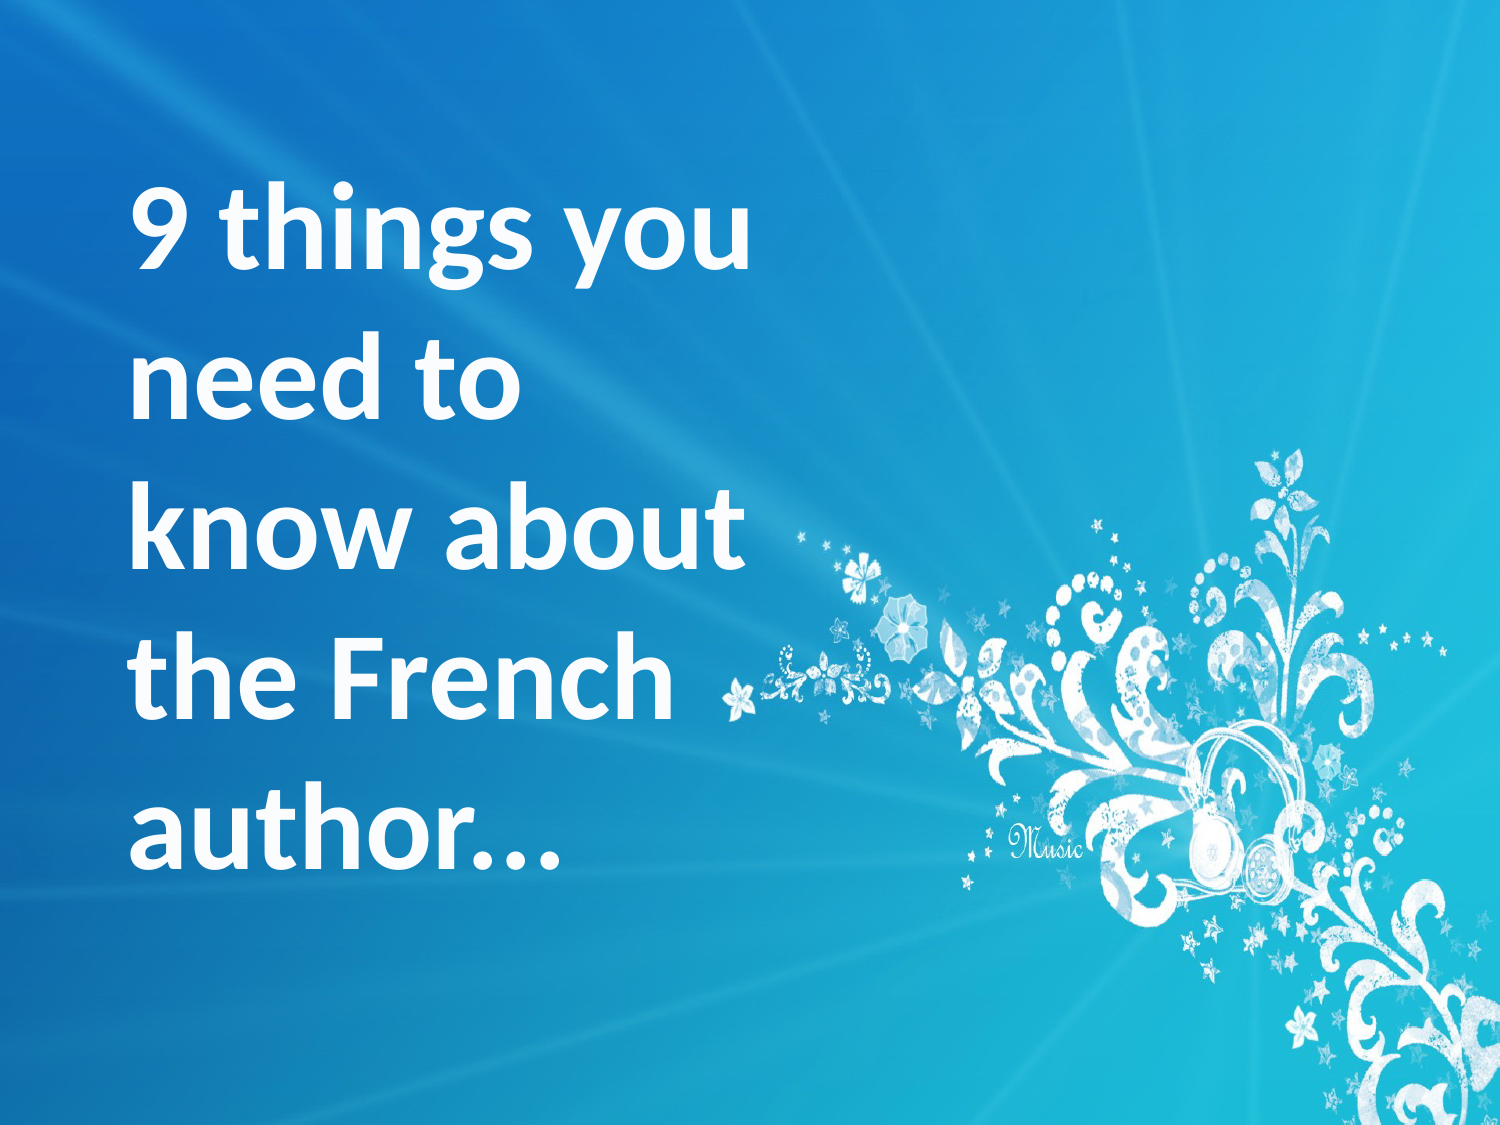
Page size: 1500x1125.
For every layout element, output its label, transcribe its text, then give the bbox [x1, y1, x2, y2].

text_box 9 things you need to know about the French author... [112, 137, 798, 902]
picture [0, 0, 1500, 1125]
